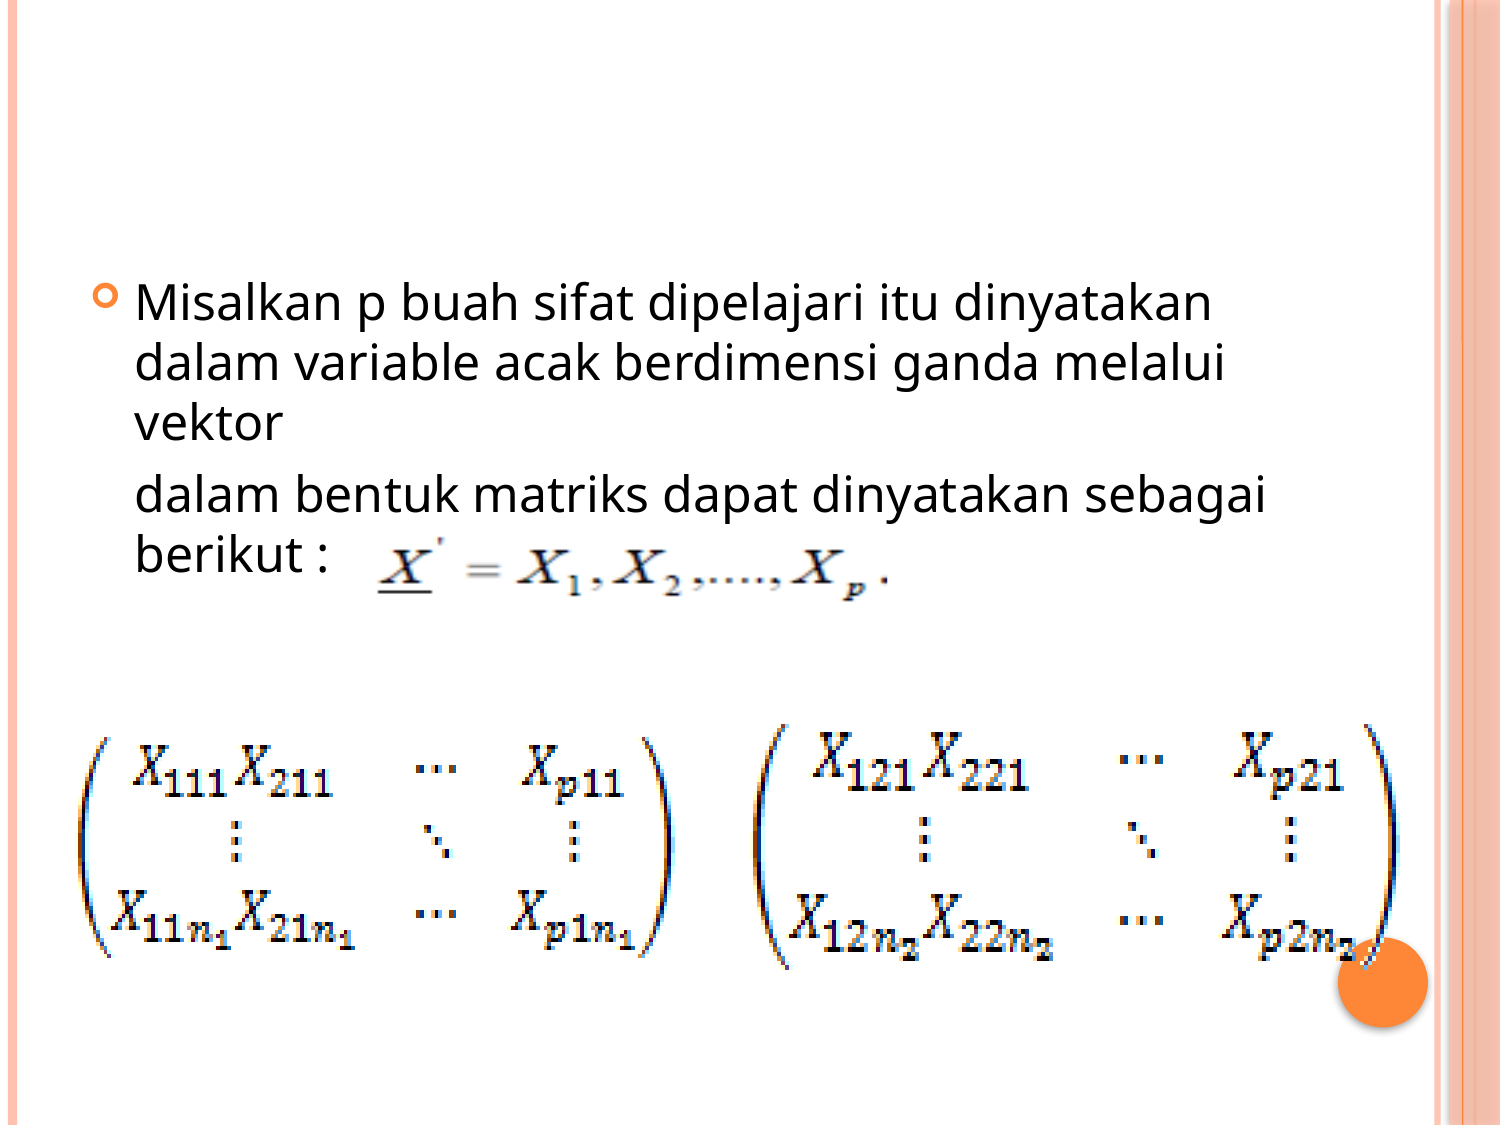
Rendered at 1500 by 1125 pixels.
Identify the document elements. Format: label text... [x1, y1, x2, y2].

picture [361, 524, 888, 638]
picture [749, 724, 1401, 988]
list Misalkan p buah sifat dipelajari itu dinyatakan dalam variable acak berdimensi ganda melalui vektor dalam bentuk matriks dapat dinyatakan sebagai berikut : [75, 262, 1300, 1062]
picture [74, 736, 676, 976]
